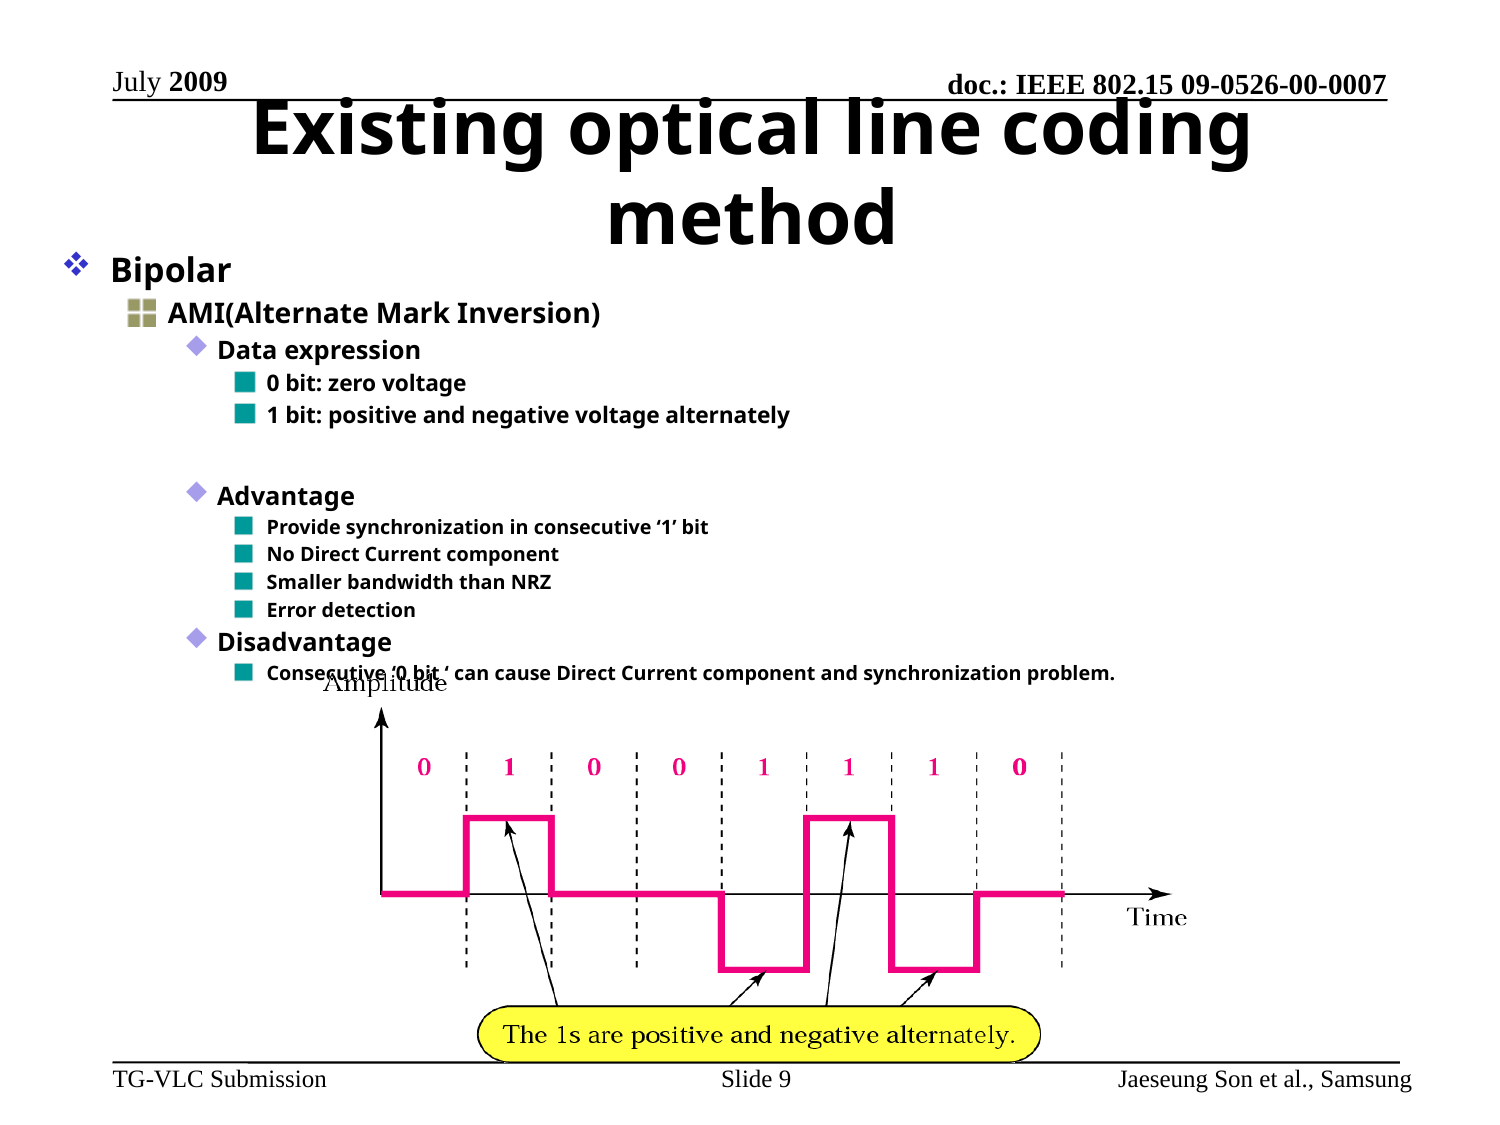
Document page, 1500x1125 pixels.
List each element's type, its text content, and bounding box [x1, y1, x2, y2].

picture [233, 543, 255, 565]
picture [233, 571, 255, 592]
footer Jaeseung Son et al., Samsung [899, 1061, 1413, 1093]
slide_number Slide 9 [712, 1077, 800, 1093]
picture [314, 668, 1188, 1069]
picture [233, 662, 255, 683]
title Existing optical line coding method [115, 125, 1391, 214]
picture [126, 297, 156, 327]
picture [233, 515, 255, 537]
list Bipolar AMI(Alternate Mark Inversion) Data expression 0 bit: zero voltage 1 bit: positive and negative voltage alternately Advantage Provide synchronization in consecutive ‘1’ bit No Direct Current component Smaller bandwidth than NRZ Error detection Disadvantage Consecutive ‘0 bit ‘ can cause Direct Current component and synchronization problem. [45, 240, 1455, 697]
picture [233, 402, 258, 426]
picture [233, 599, 255, 620]
picture [233, 370, 258, 395]
